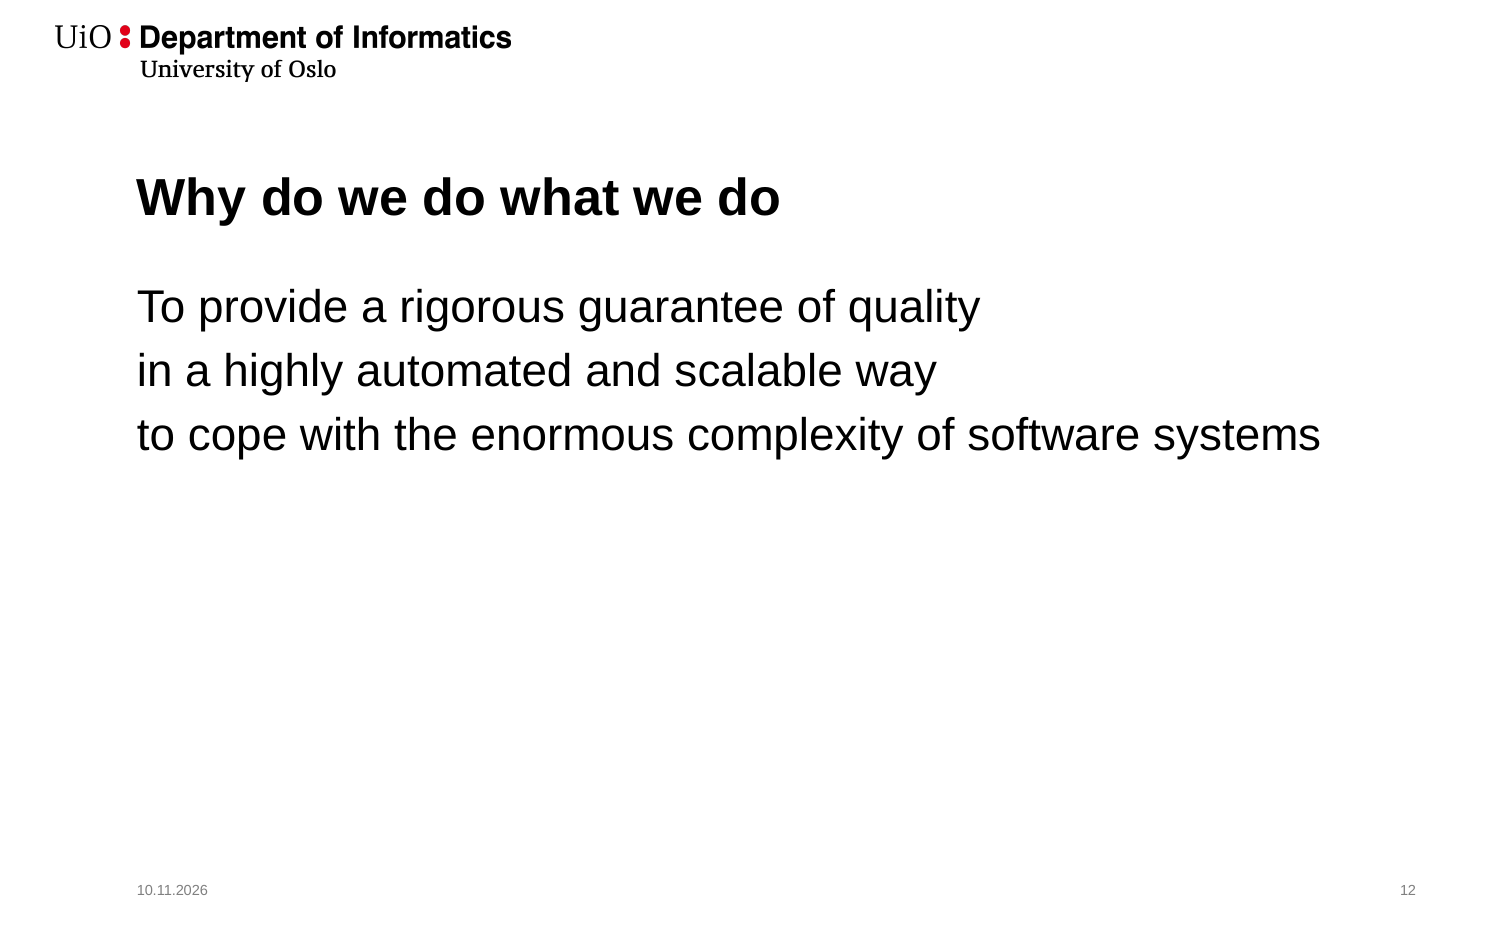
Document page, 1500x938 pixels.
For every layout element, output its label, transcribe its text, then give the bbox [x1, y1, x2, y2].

title Why do we do what we do [124, 115, 1425, 270]
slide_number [124, 874, 438, 938]
slide_number 13 [1315, 874, 1429, 938]
picture [55, 25, 511, 82]
list To provide a rigorous guarantee of quality in a highly automated and scalable way to cope with the enormous complexity of software systems [124, 270, 1426, 833]
